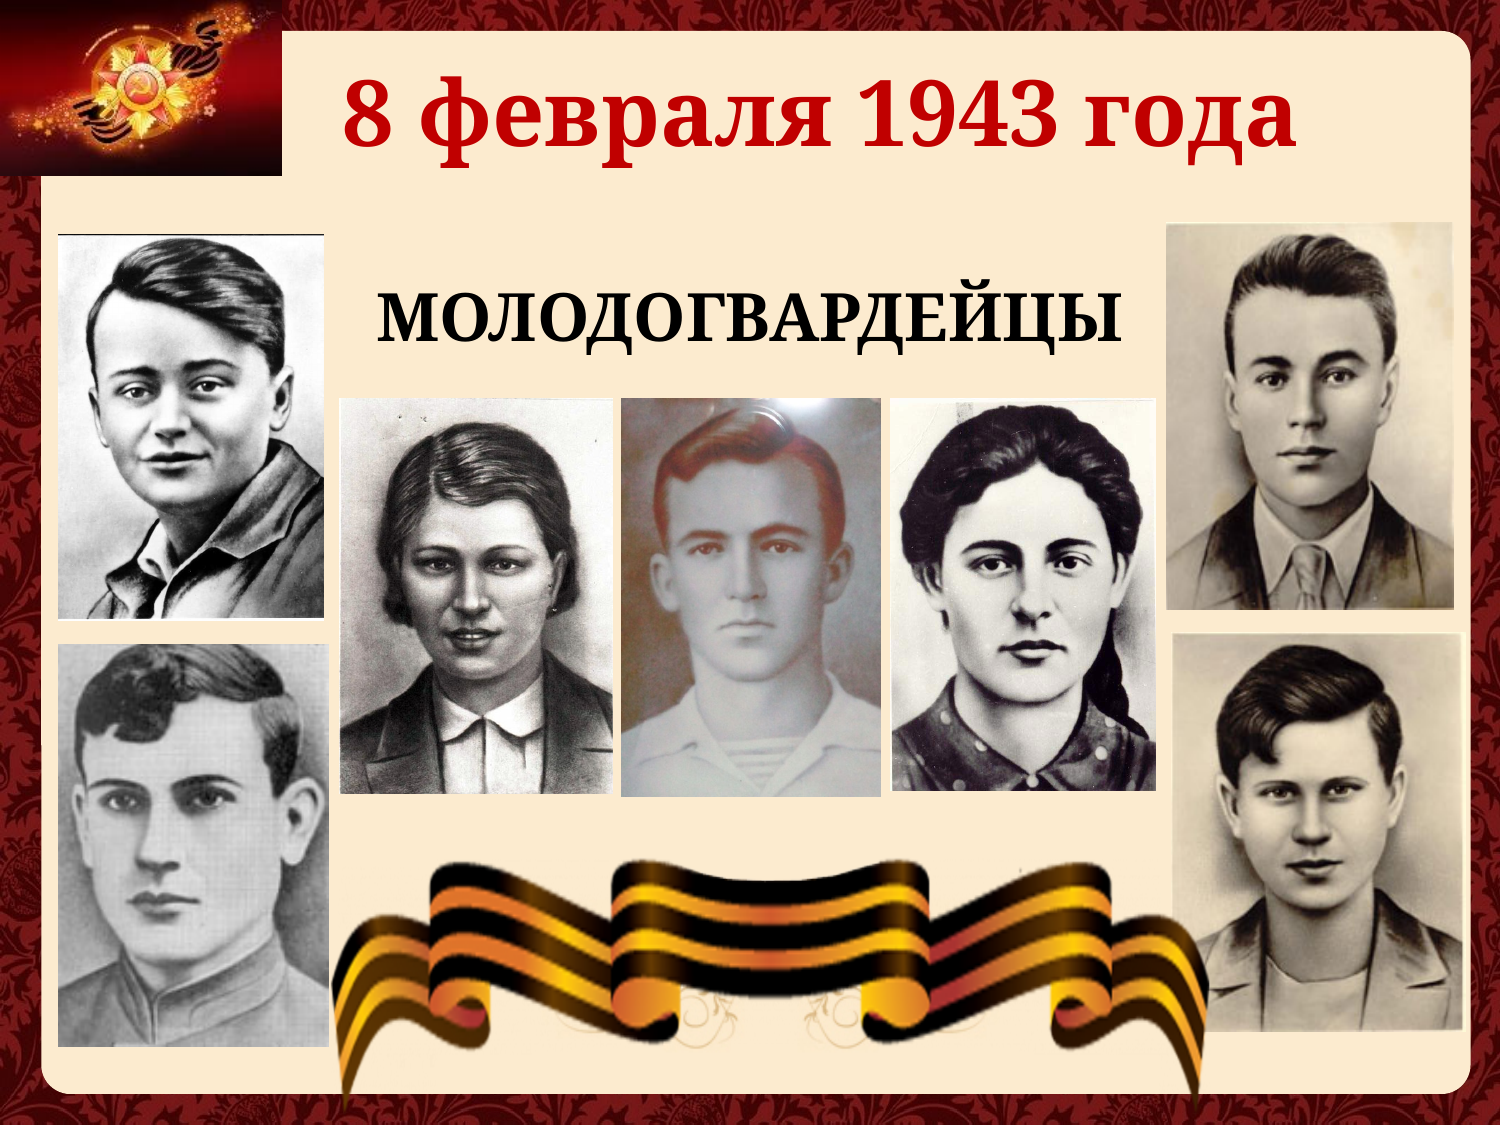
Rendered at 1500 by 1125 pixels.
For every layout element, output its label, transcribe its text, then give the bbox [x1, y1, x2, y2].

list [890, 398, 1157, 701]
picture [0, 0, 1500, 1125]
title 8 февраля 1943 года МОЛОДОГВАРДЕЙЦЫ [74, 105, 1426, 305]
